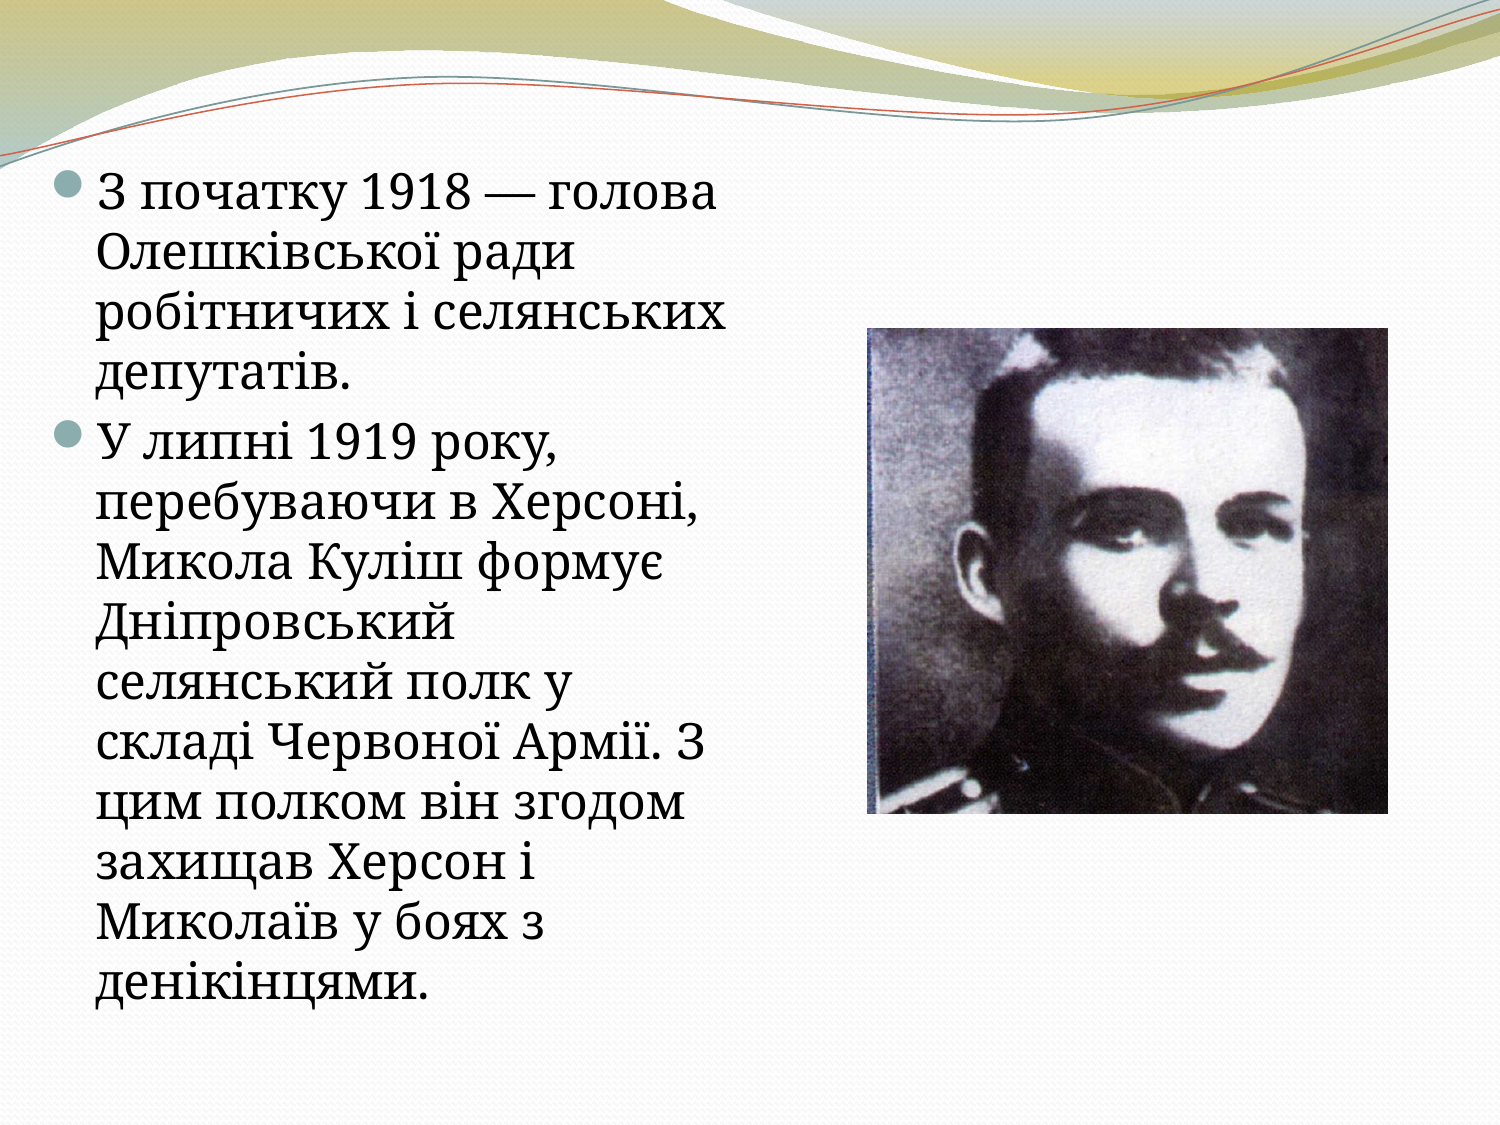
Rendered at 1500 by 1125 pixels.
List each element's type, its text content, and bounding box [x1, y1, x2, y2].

picture [866, 327, 1388, 815]
list З початку 1918 — голова Олешківської ради робітничих і селянських депутатів. У липні 1919 року, перебуваючи в Херсоні, Микола Куліш формує Дніпровський селянський полк у складі Червоної Армії. З цим полком він згодом захищав Херсон і Миколаїв у боях з денікінцями. [35, 152, 750, 1055]
